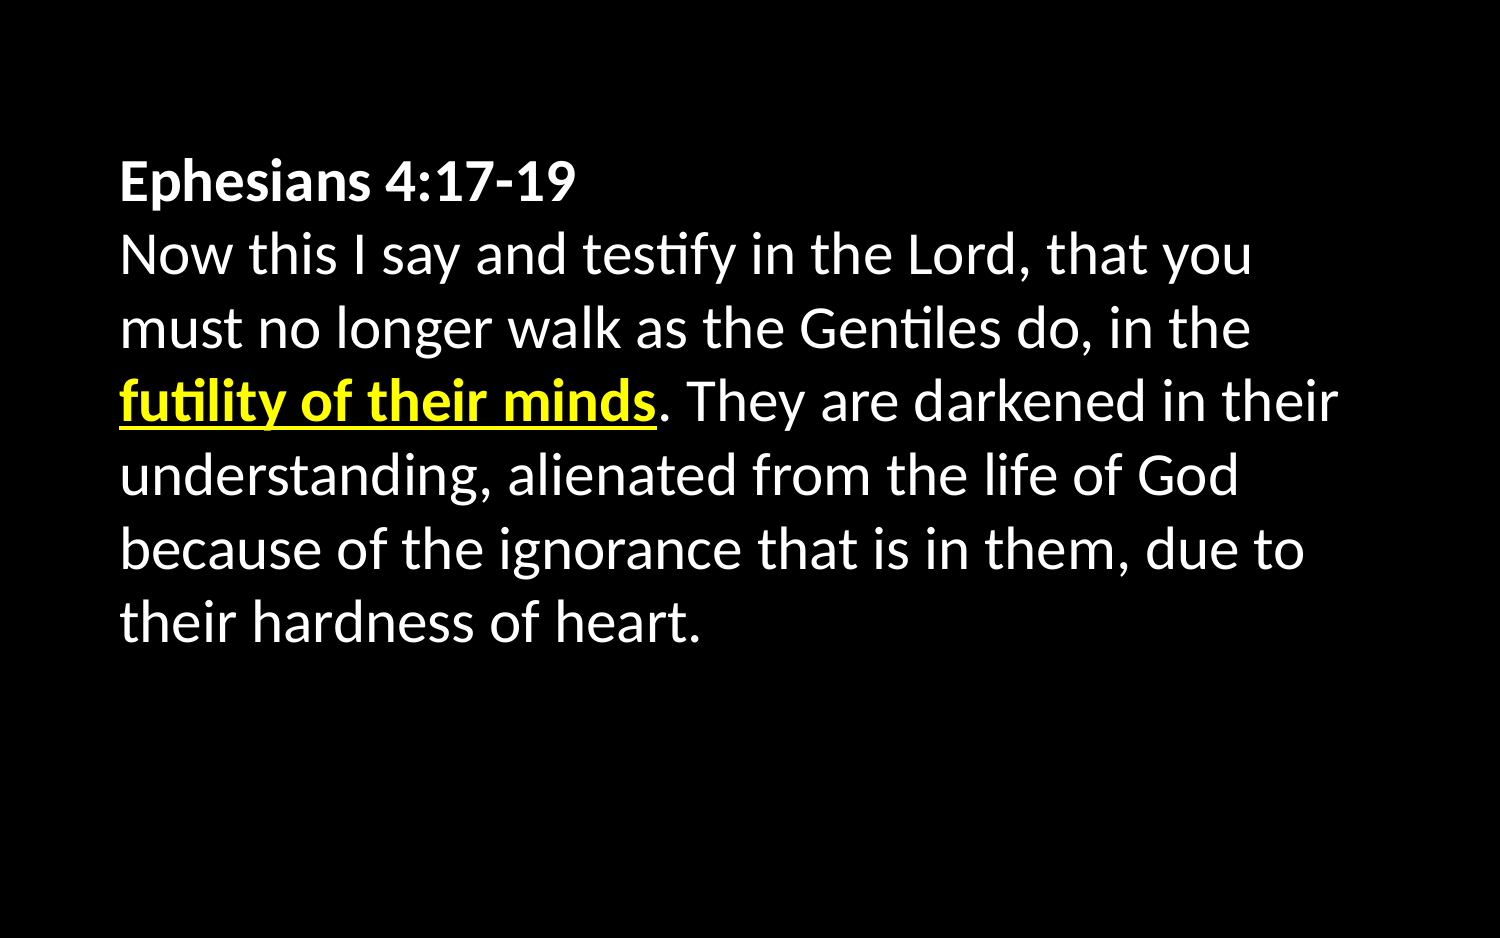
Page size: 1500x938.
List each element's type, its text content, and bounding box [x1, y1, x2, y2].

list Ephesians 4:17-19 Now this I say and testify in the Lord, that you must no longer walk as the Gentiles do, in the futility of their minds. They are darkened in their understanding, alienated from the life of God because of the ignorance that is in them, due to their hardness of heart. They have become callous and have given themselves up to sensuality, greedy to practice every kind of impurity. [104, 93, 1398, 849]
